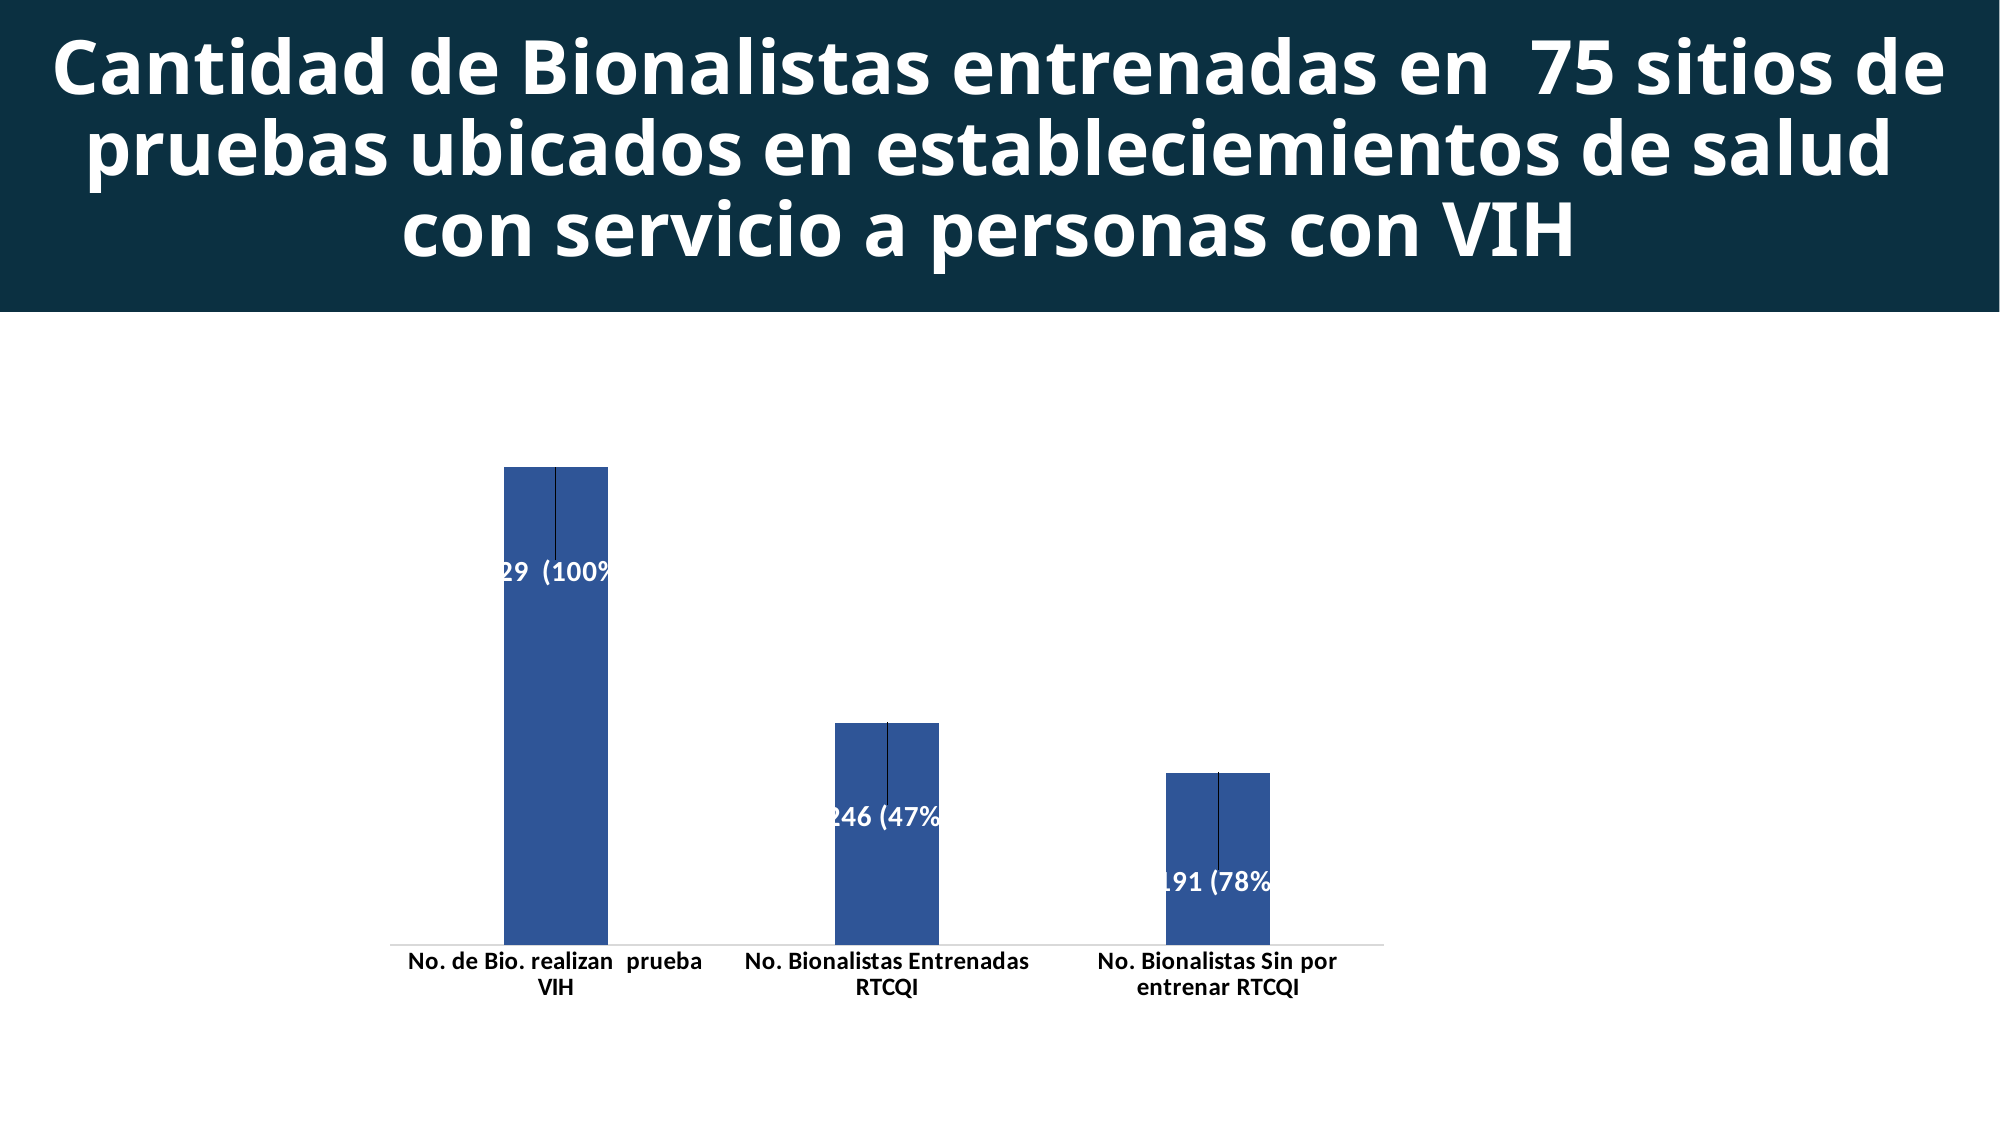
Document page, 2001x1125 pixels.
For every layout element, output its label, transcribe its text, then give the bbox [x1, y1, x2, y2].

title Cantidad de Bionalistas entrenadas en 75 sitios de pruebas ubicados en estableciemientos de salud con servicio a personas con VIH [0, 0, 2000, 312]
chart [357, 349, 1417, 1075]
